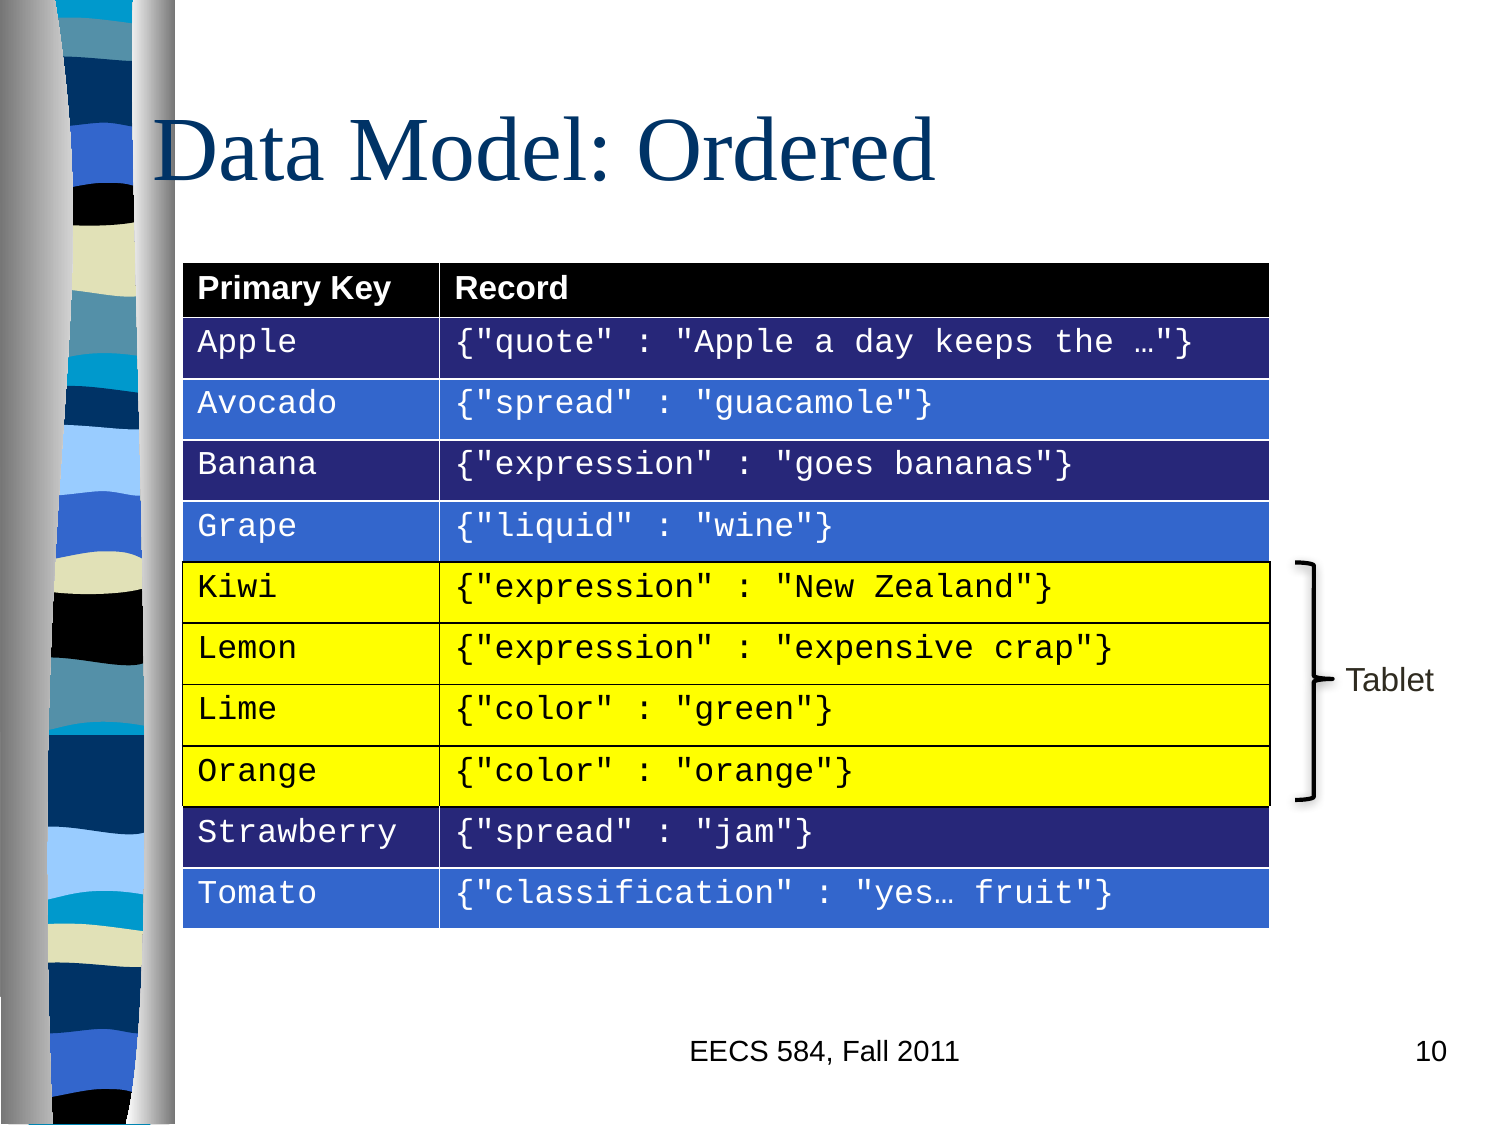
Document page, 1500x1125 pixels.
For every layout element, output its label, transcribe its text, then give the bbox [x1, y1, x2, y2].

table_cell {"expression" : "goes bananas"} [440, 441, 1269, 500]
text_box Tablet [1330, 650, 1450, 706]
table_cell {"liquid" : "wine"} [440, 502, 1269, 561]
table_cell {"quote" : "Apple a day keeps the …"} [440, 318, 1269, 378]
table_cell Kiwi [183, 563, 439, 622]
table_cell Apple [183, 318, 439, 378]
title Data Model: Ordered [137, 50, 1333, 238]
table_header Primary Key [183, 263, 439, 317]
table_cell {"spread" : "jam"} [440, 808, 1269, 867]
table_cell Banana [183, 441, 439, 500]
table_header Record [440, 263, 1269, 317]
table_cell Orange [183, 747, 439, 806]
table_cell Strawberry [183, 808, 439, 867]
table_cell {"classification" : "yes… fruit"} [440, 869, 1269, 928]
table_cell {"expression" : "New Zealand"} [440, 563, 1269, 622]
table_cell Avocado [183, 380, 439, 439]
footer EECS 584, Fall 2011 [587, 1025, 1063, 1100]
table_cell {"color" : "green"} [440, 685, 1269, 745]
table_cell Lemon [183, 624, 439, 684]
text_box [1295, 562, 1330, 800]
slide_number 10 [1149, 1025, 1463, 1100]
table_cell Lime [183, 685, 439, 745]
table_cell {"expression" : "expensive crap"} [440, 624, 1269, 684]
table_cell {"color" : "orange"} [440, 747, 1269, 806]
table_cell Grape [183, 502, 439, 561]
table_cell {"spread" : "guacamole"} [440, 380, 1269, 439]
table_cell Tomato [183, 869, 439, 928]
